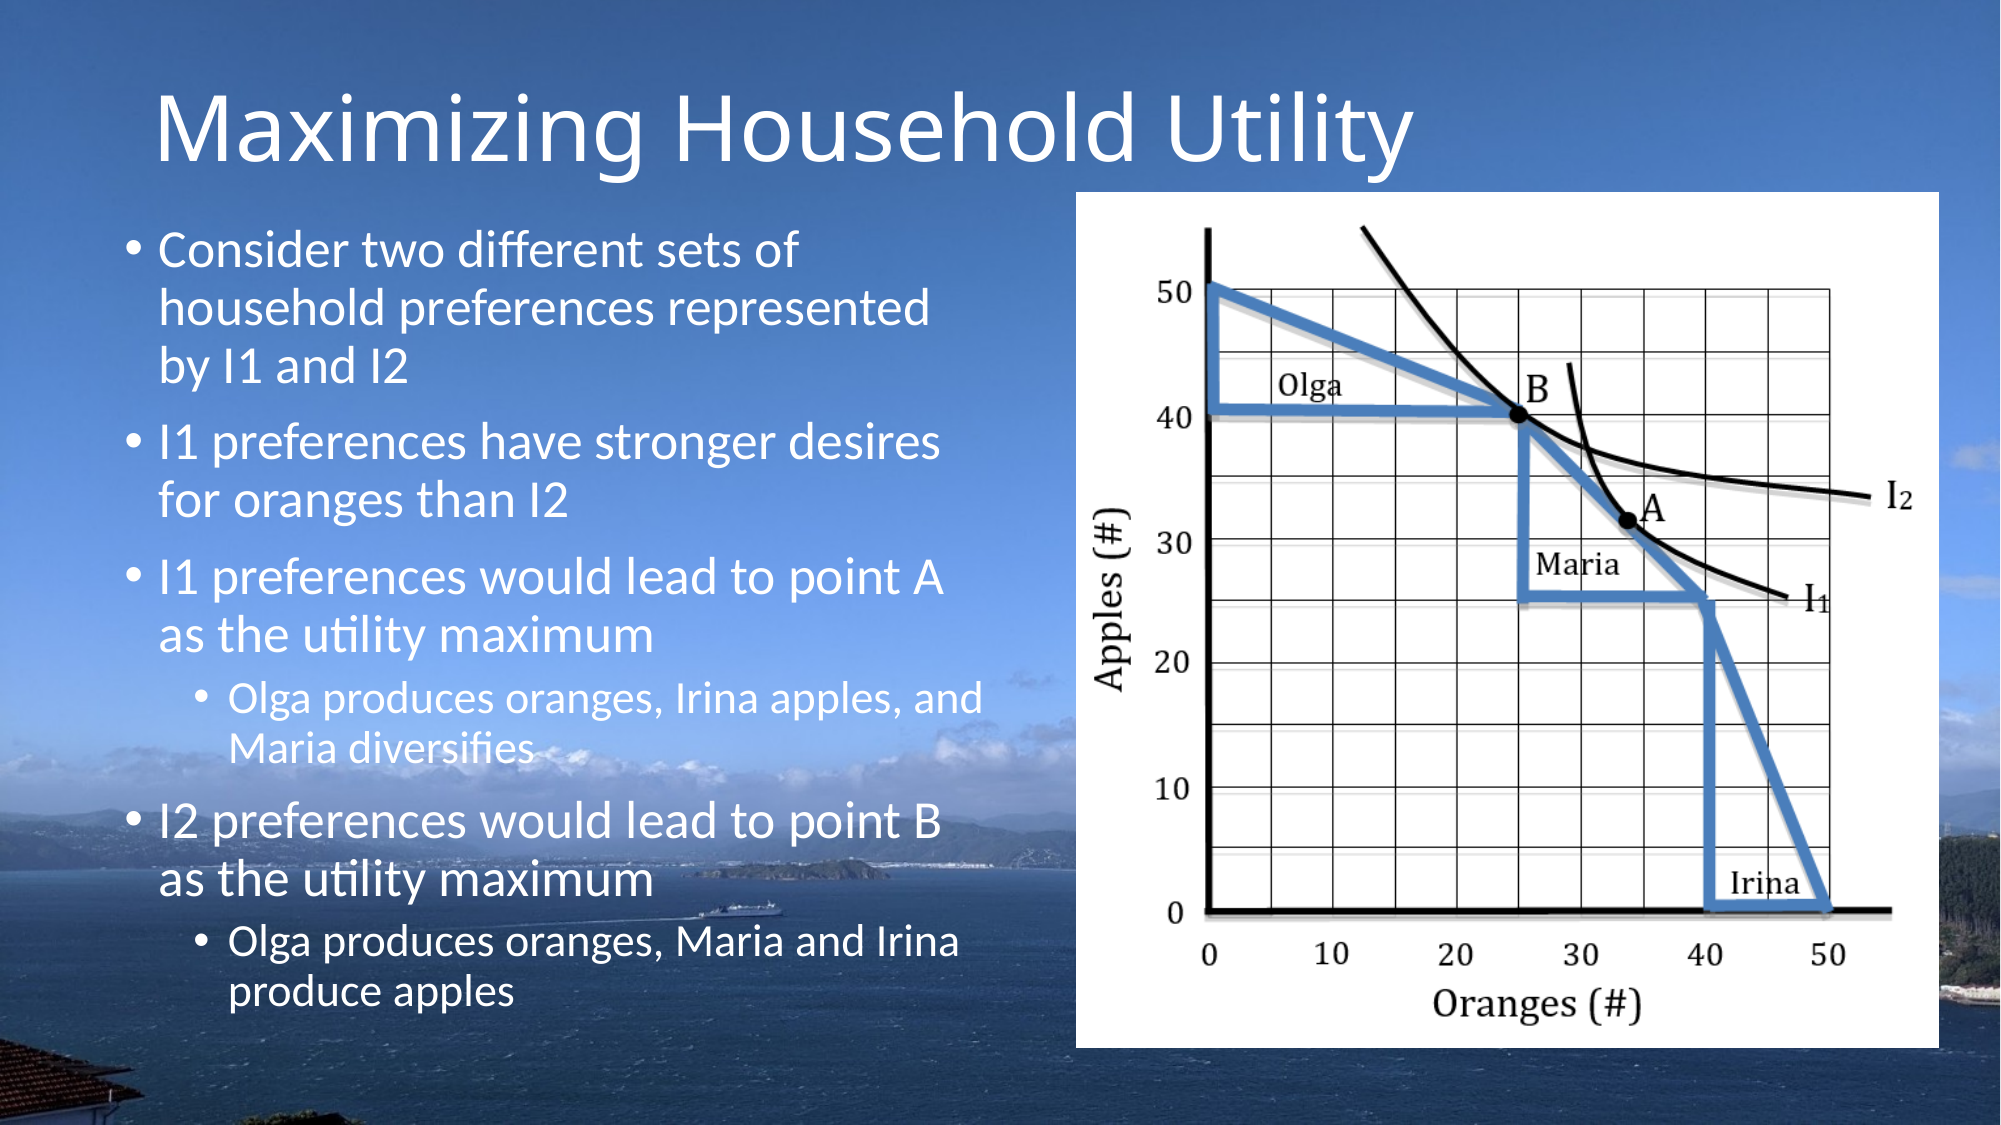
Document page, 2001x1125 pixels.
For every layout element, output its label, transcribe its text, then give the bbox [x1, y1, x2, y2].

picture [0, 0, 2001, 1125]
title Maximizing Household Utility [137, 22, 1863, 241]
list Consider two different sets of household preferences represented by I1 and I2 I1 preferences have stronger desires for oranges than I2 I1 preferences would lead to point A as the utility maximum Olga produces oranges, Irina apples, and Maria diversifies I2 preferences would lead to point B as the utility maximum Olga produces oranges, Maria and Irina produce apples [109, 213, 1000, 1025]
